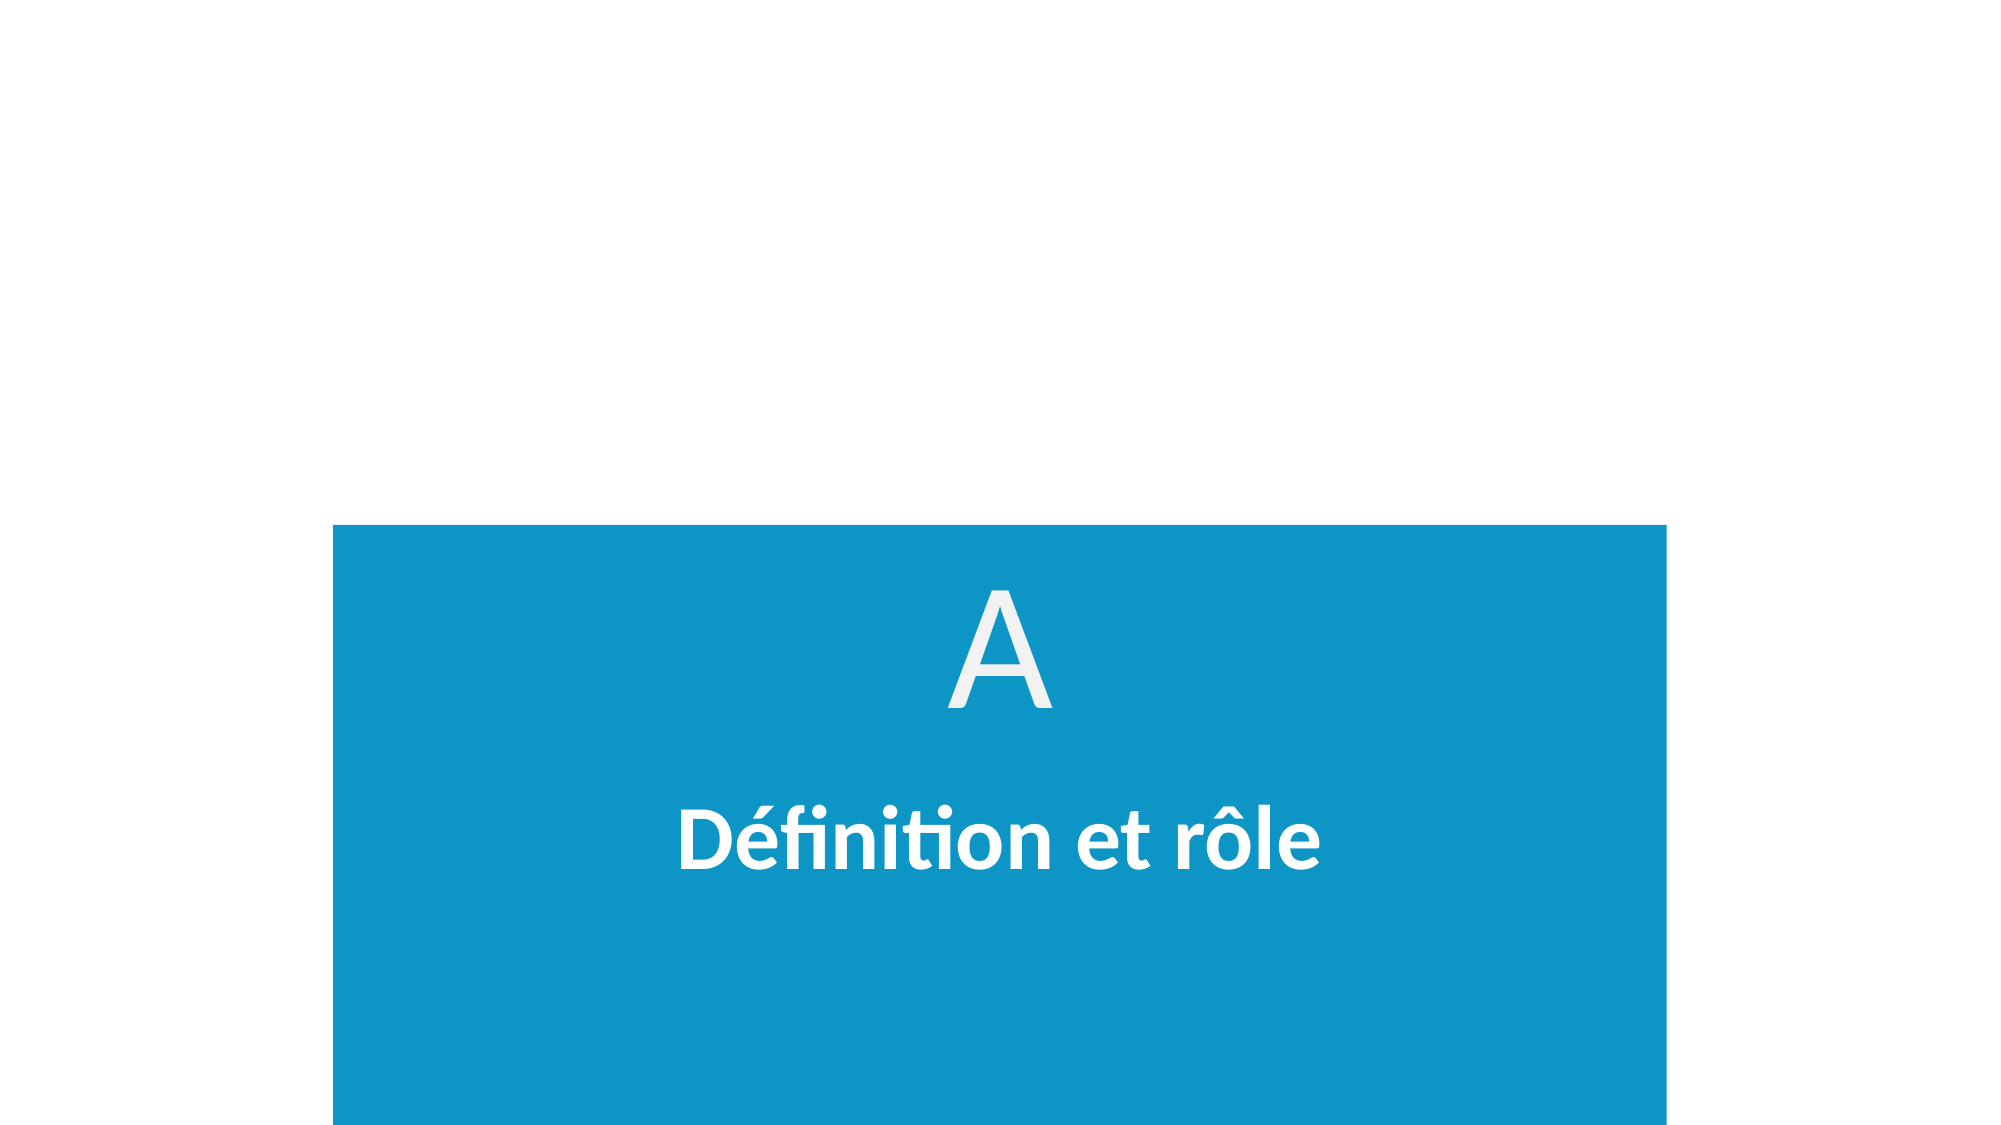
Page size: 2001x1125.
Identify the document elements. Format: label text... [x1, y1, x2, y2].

text_box [332, 524, 1668, 1125]
title Définition et rôle [333, 721, 1667, 897]
list A [710, 548, 1290, 750]
